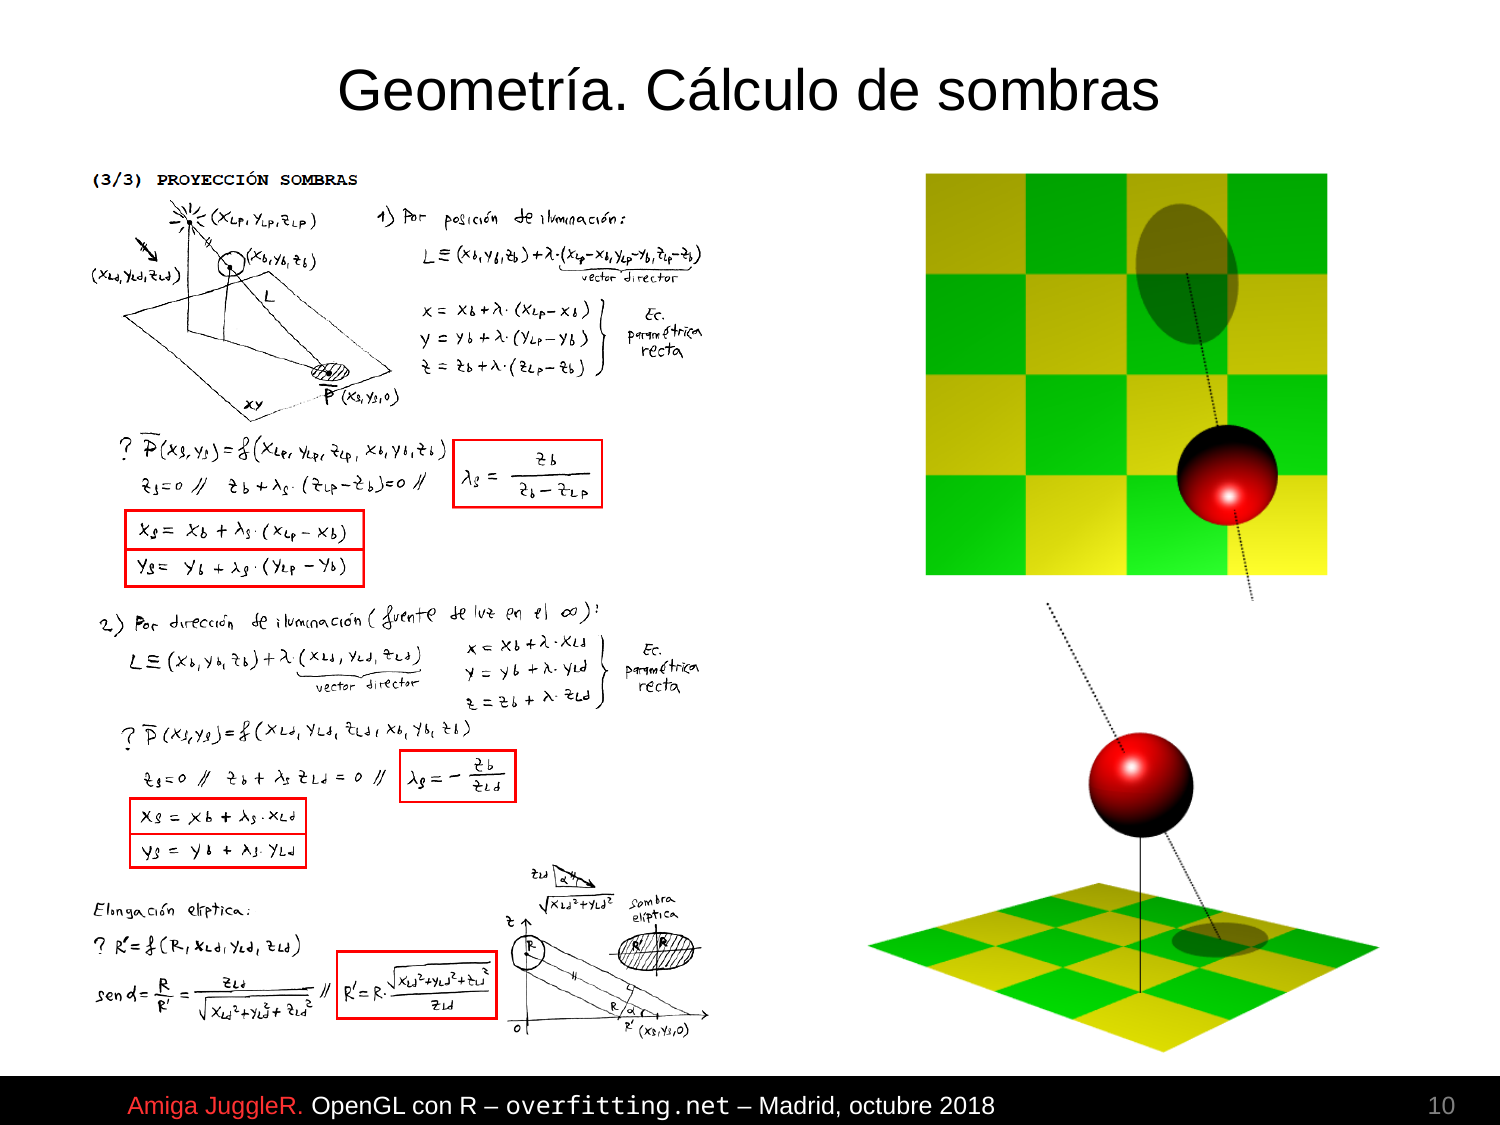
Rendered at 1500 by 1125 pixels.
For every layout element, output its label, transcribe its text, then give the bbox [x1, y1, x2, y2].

picture [835, 152, 1424, 1071]
picture [86, 164, 715, 1048]
title Geometría. Cálculo de sombras [0, 31, 1500, 144]
footer Amiga JuggleR. OpenGL con R – overfitting.net – Madrid, octubre 2018 [112, 1082, 1412, 1125]
